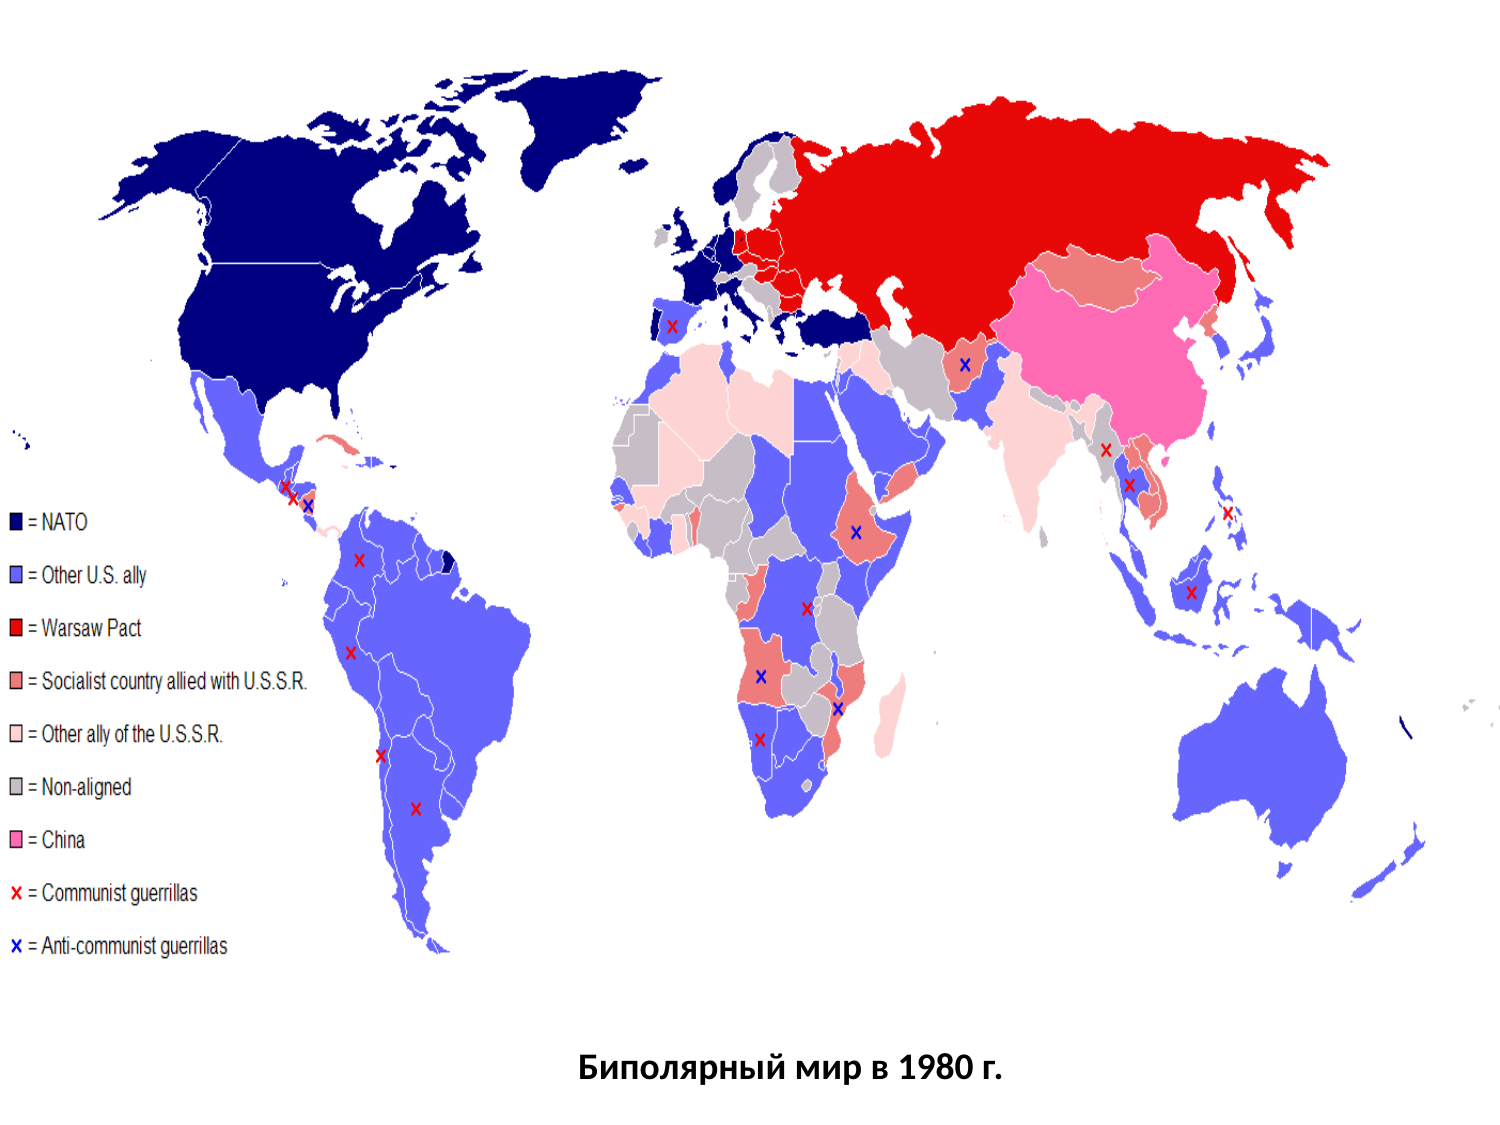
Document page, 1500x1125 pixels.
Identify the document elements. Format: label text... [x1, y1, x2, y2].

picture [0, 53, 1500, 988]
text_box Биполярный мир в 1980 г. [563, 1034, 1020, 1095]
